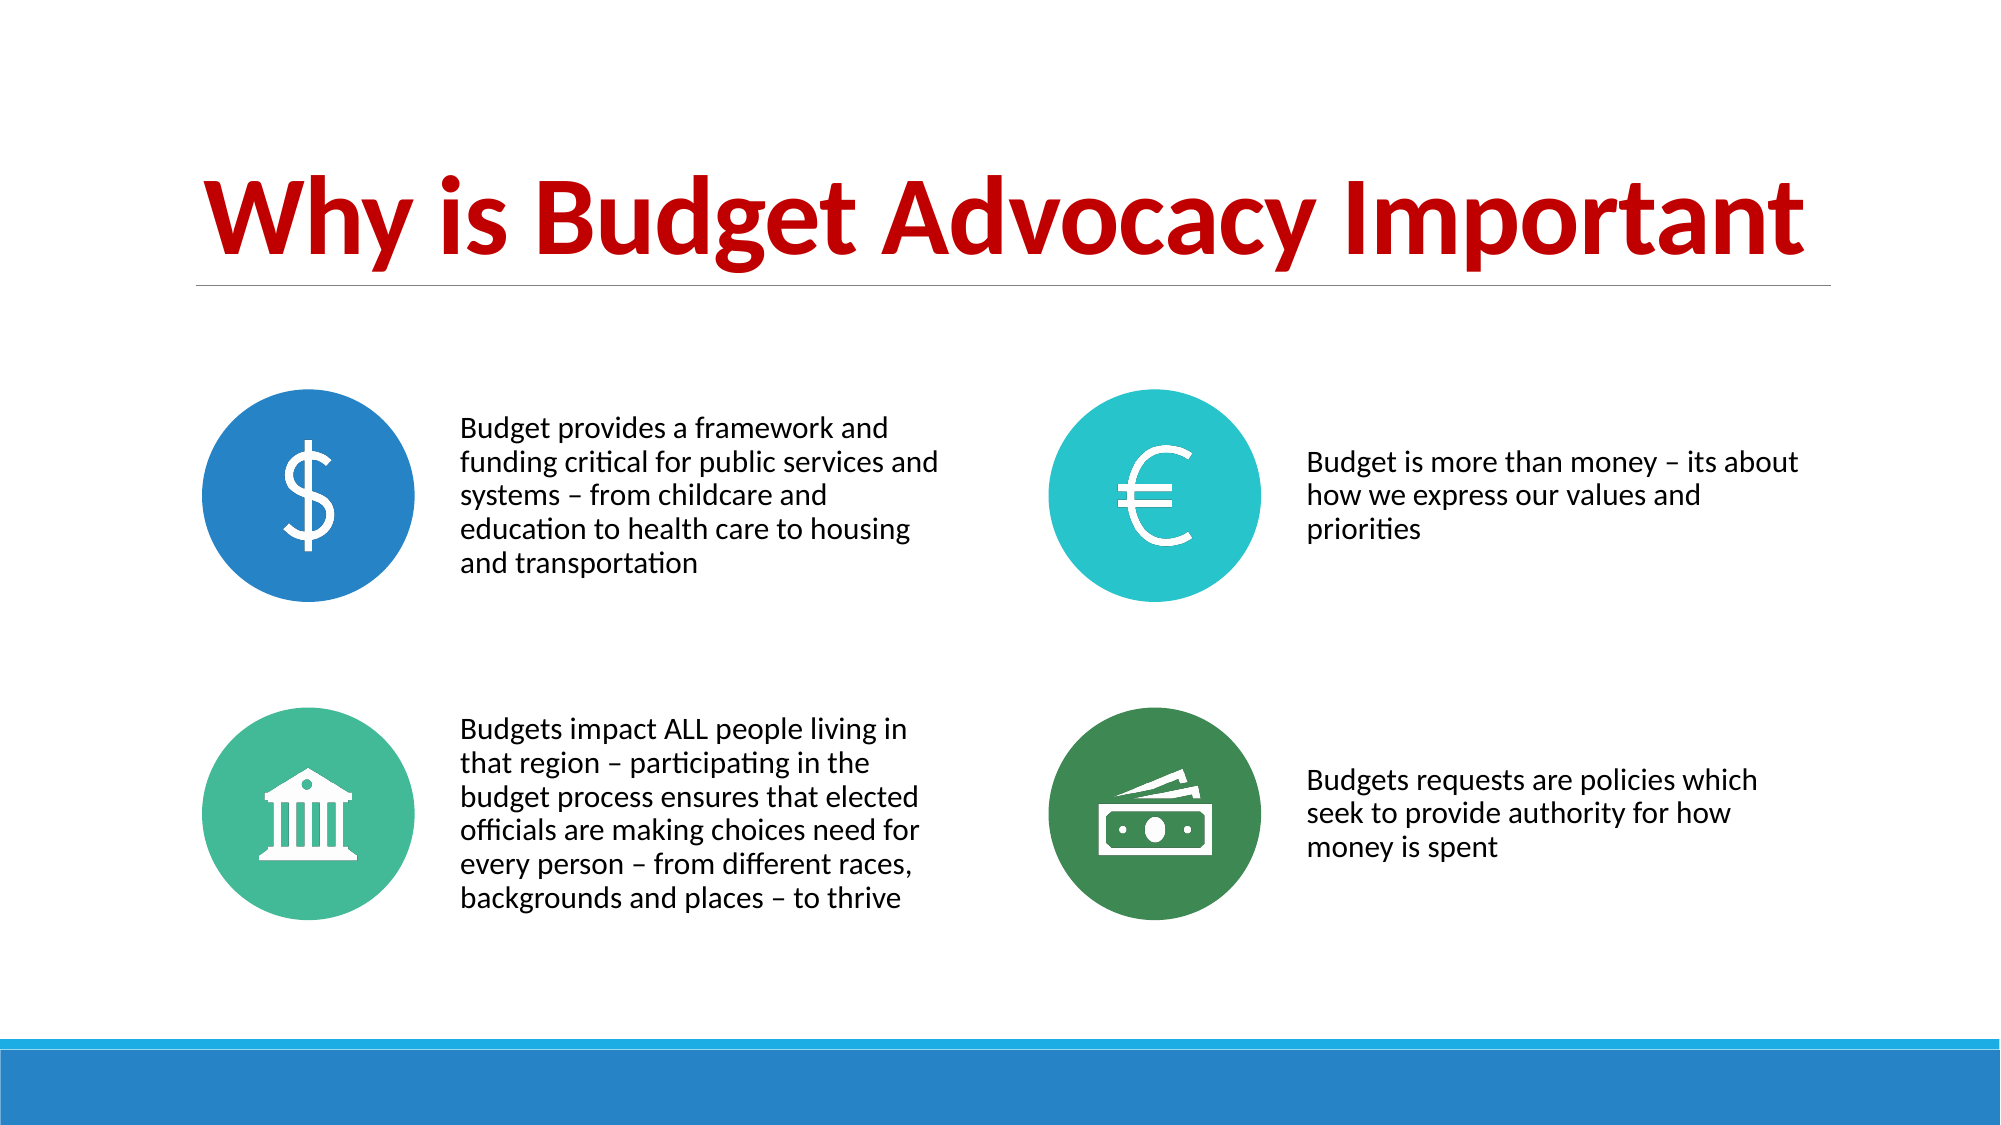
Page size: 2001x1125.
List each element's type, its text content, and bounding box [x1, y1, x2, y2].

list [179, 343, 1831, 966]
title Why is Budget Advocacy Important [180, 47, 1830, 285]
